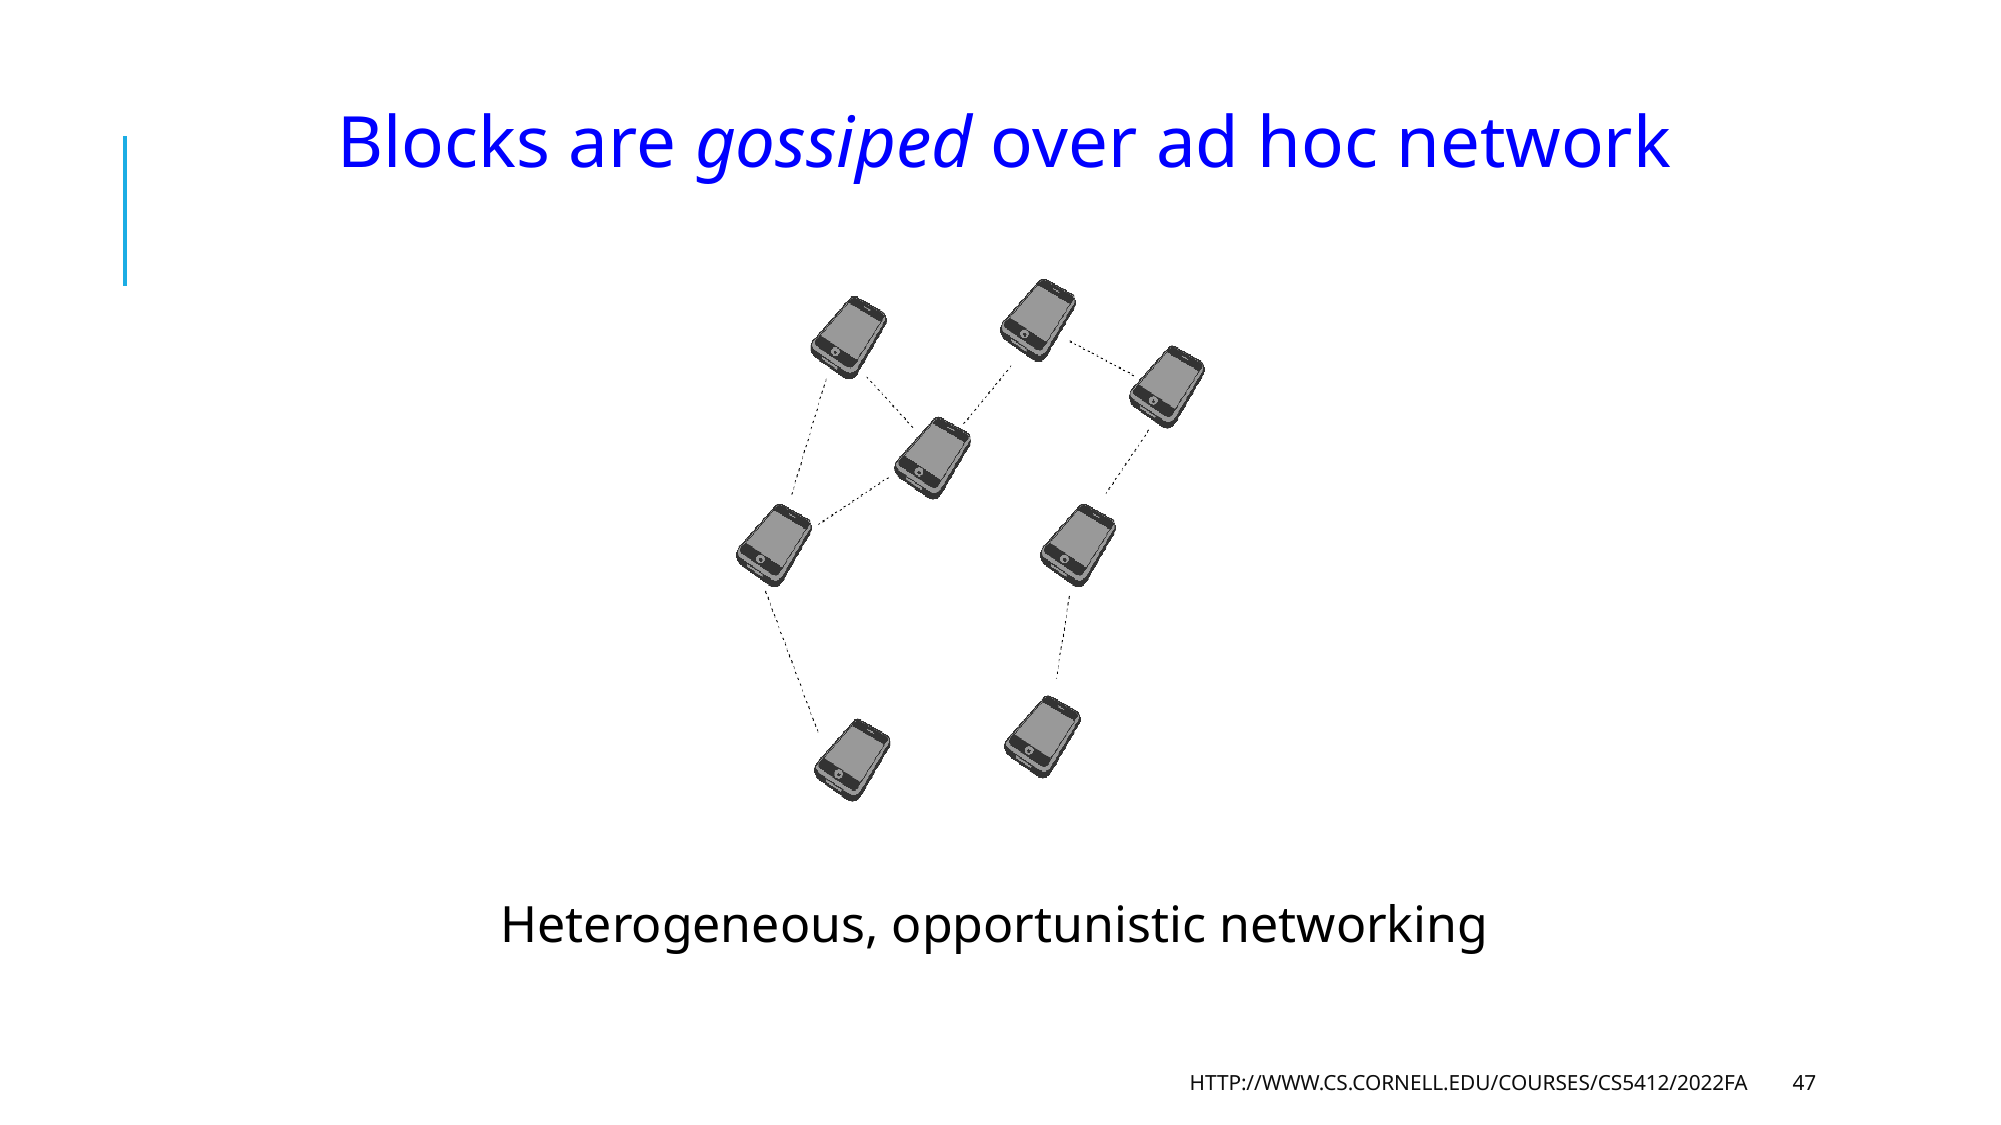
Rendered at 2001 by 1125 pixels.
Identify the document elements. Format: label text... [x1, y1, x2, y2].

footer http://www.cs.cornell.edu/courses/cs5412/2022fa [794, 1061, 1763, 1107]
picture [722, 271, 1227, 829]
text_box Heterogeneous, opportunistic networking [488, 892, 1501, 979]
slide_number 47 [1777, 1061, 1938, 1107]
text_box Blocks are gossiped over ad hoc network [336, 28, 1674, 249]
